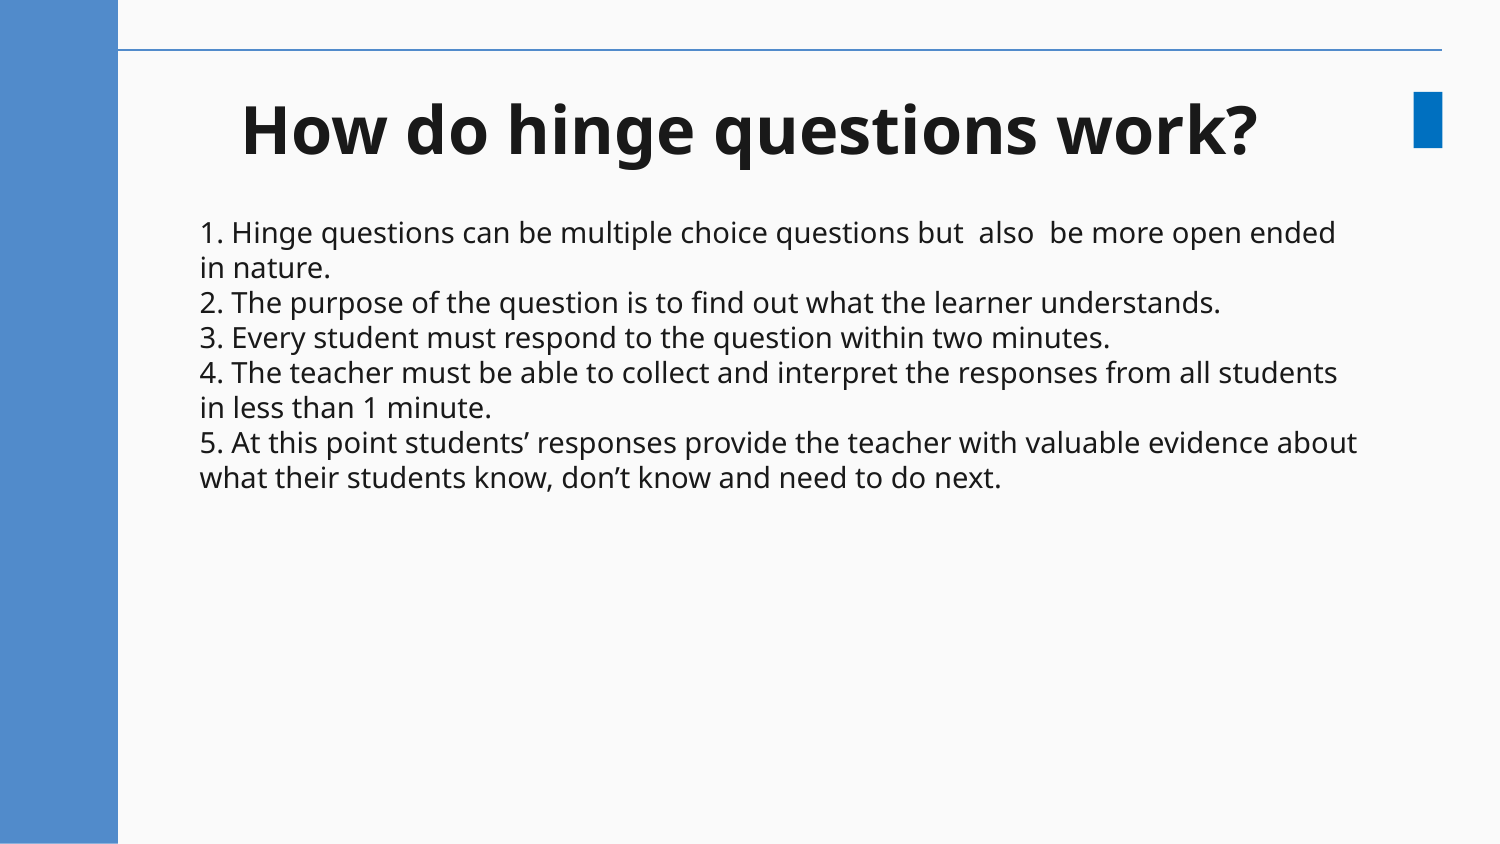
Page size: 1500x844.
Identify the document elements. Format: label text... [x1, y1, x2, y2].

list 1. Hinge questions can be multiple choice questions but also be more open ended in nature. 2. The purpose of the question is to find out what the learner understands. 3. Every student must respond to the question within two minutes. 4. The teacher must be able to collect and interpret the responses from all students in less than 1 minute. 5. At this point students’ responses provide the teacher with valuable evidence about what their students know, don’t know and need to do next. [184, 199, 1382, 760]
title How do hinge questions work? [118, 72, 1382, 167]
